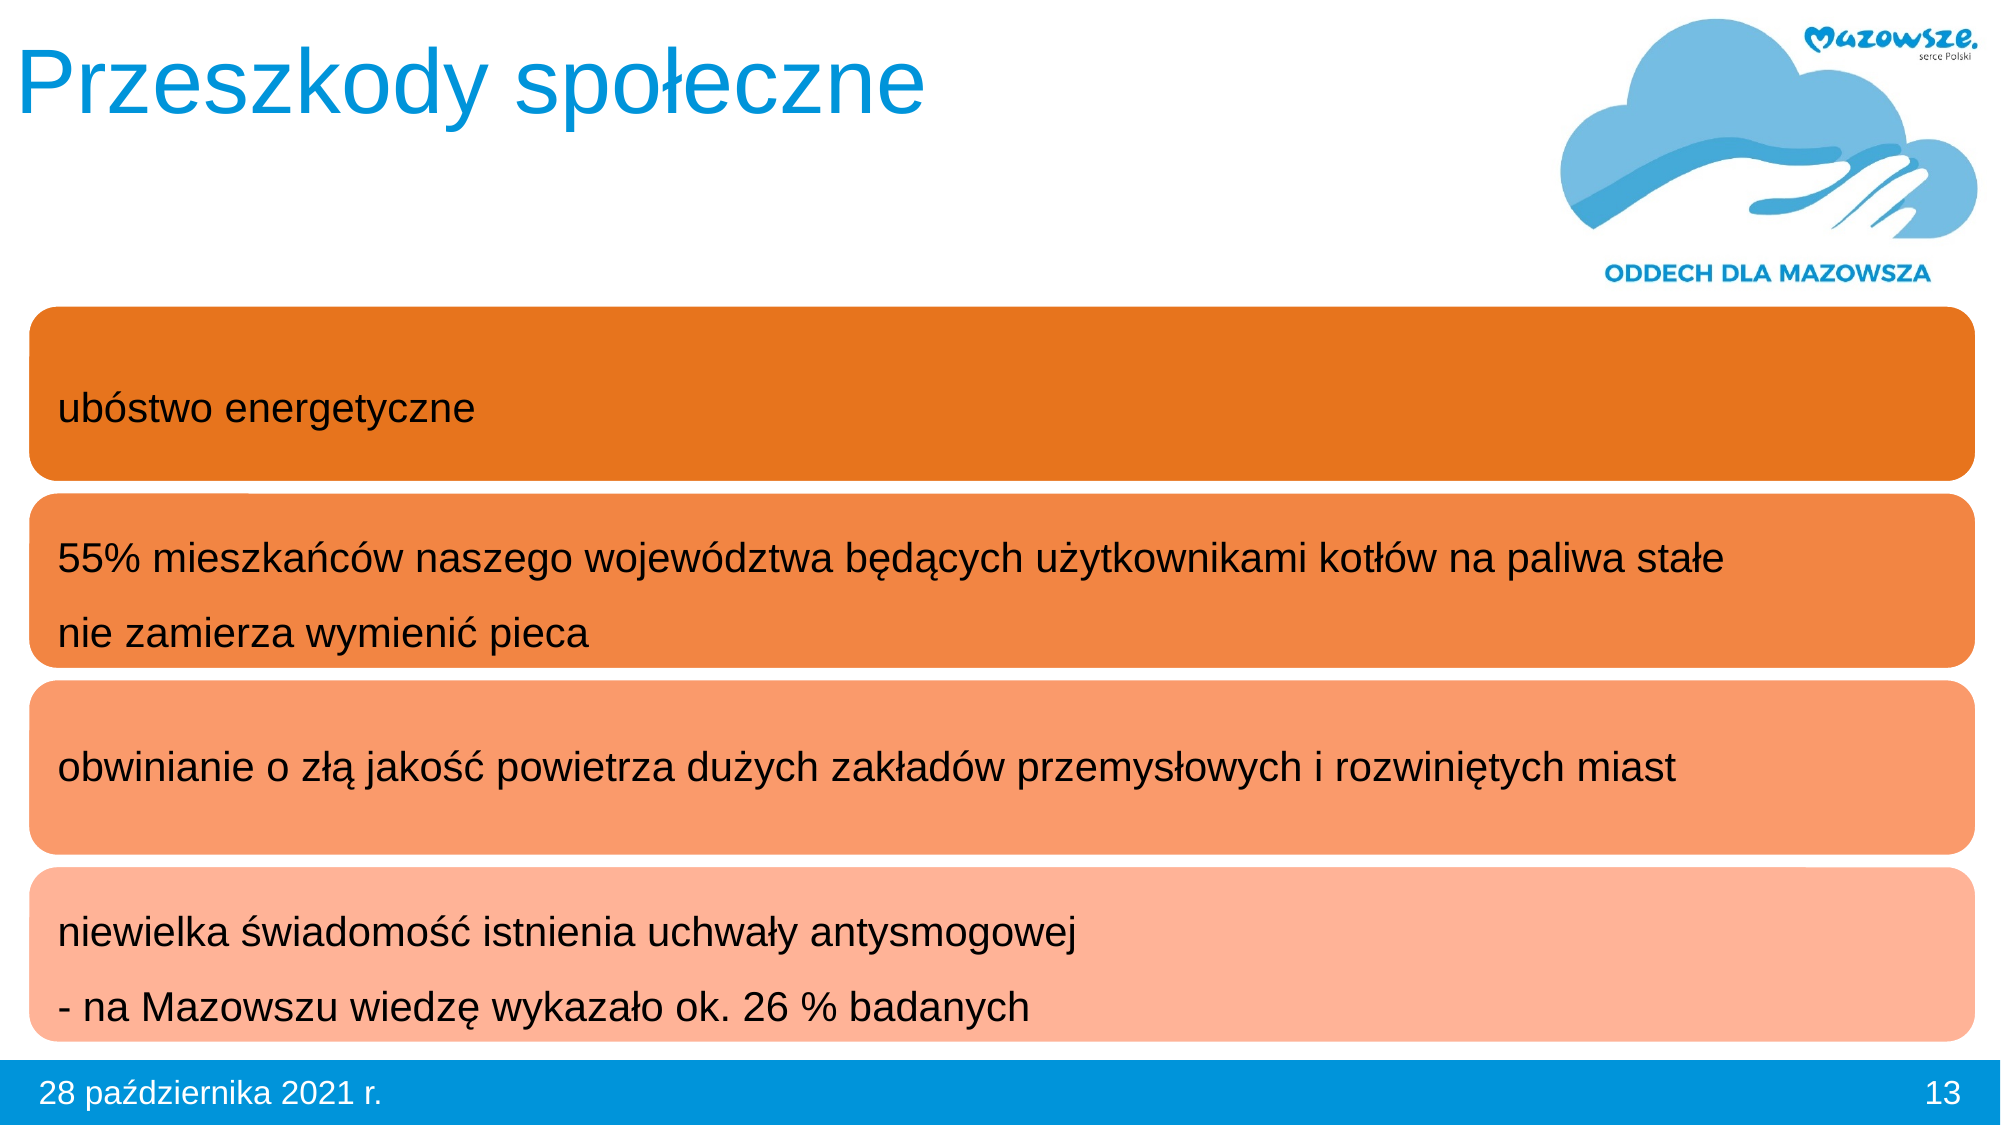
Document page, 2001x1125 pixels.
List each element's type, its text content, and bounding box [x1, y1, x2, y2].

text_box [27, 303, 1977, 1046]
title Przeszkody społeczne [0, 0, 1503, 169]
picture [1546, 0, 1998, 300]
slide_number 13 [1526, 1061, 1977, 1121]
slide_number 28 października 2021 r. [23, 1061, 624, 1121]
